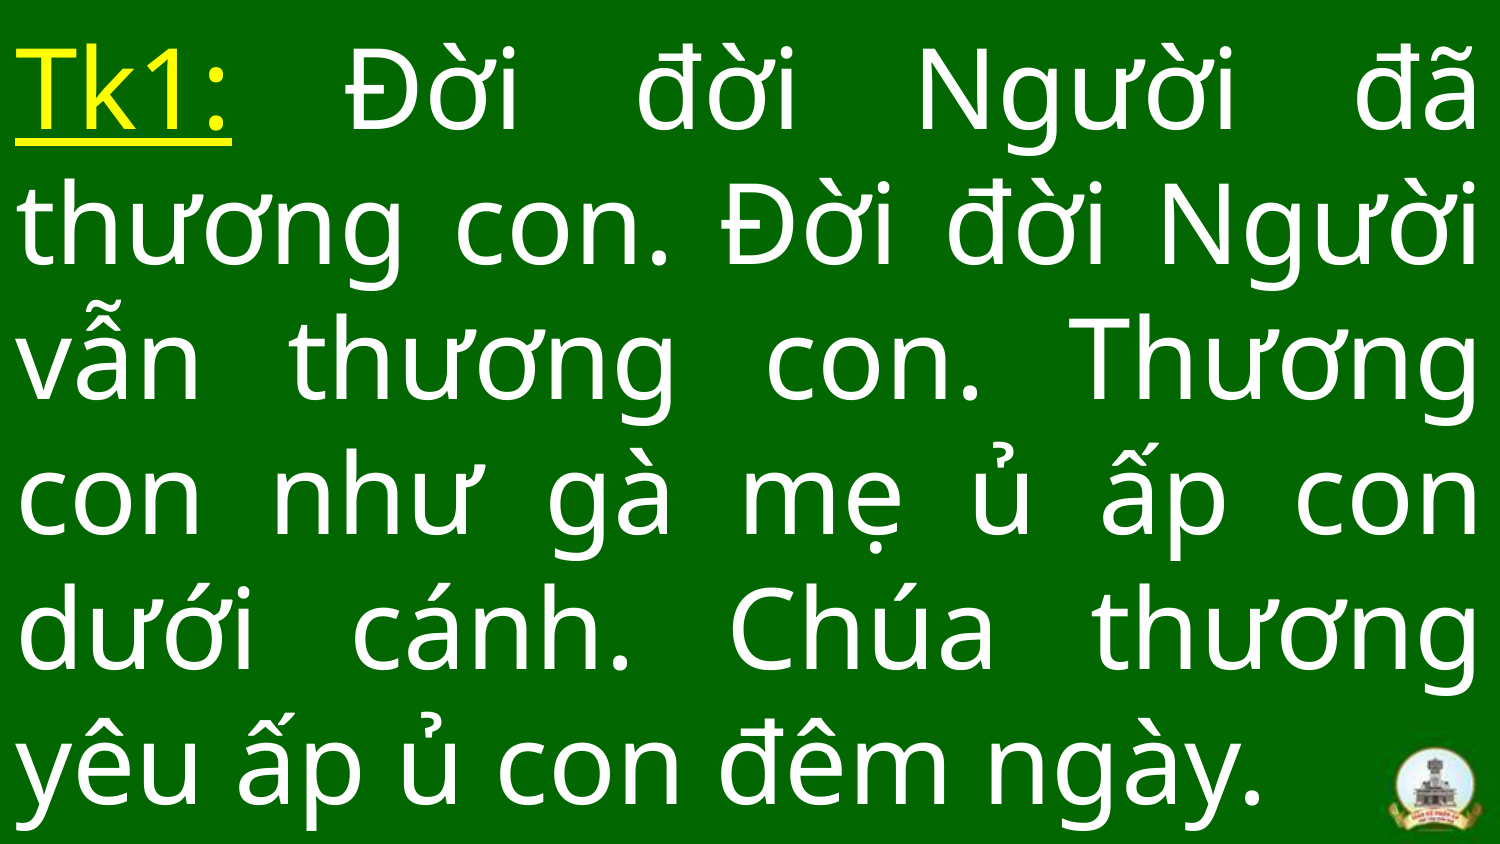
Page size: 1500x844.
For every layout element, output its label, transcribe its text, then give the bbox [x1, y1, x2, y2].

title Tk1: Đời đời Người đã thương con. Đời đời Người vẫn thương con. Thương con như gà mẹ ủ ấp con dưới cánh. Chúa thương yêu ấp ủ con đêm ngày. [0, 0, 1500, 844]
